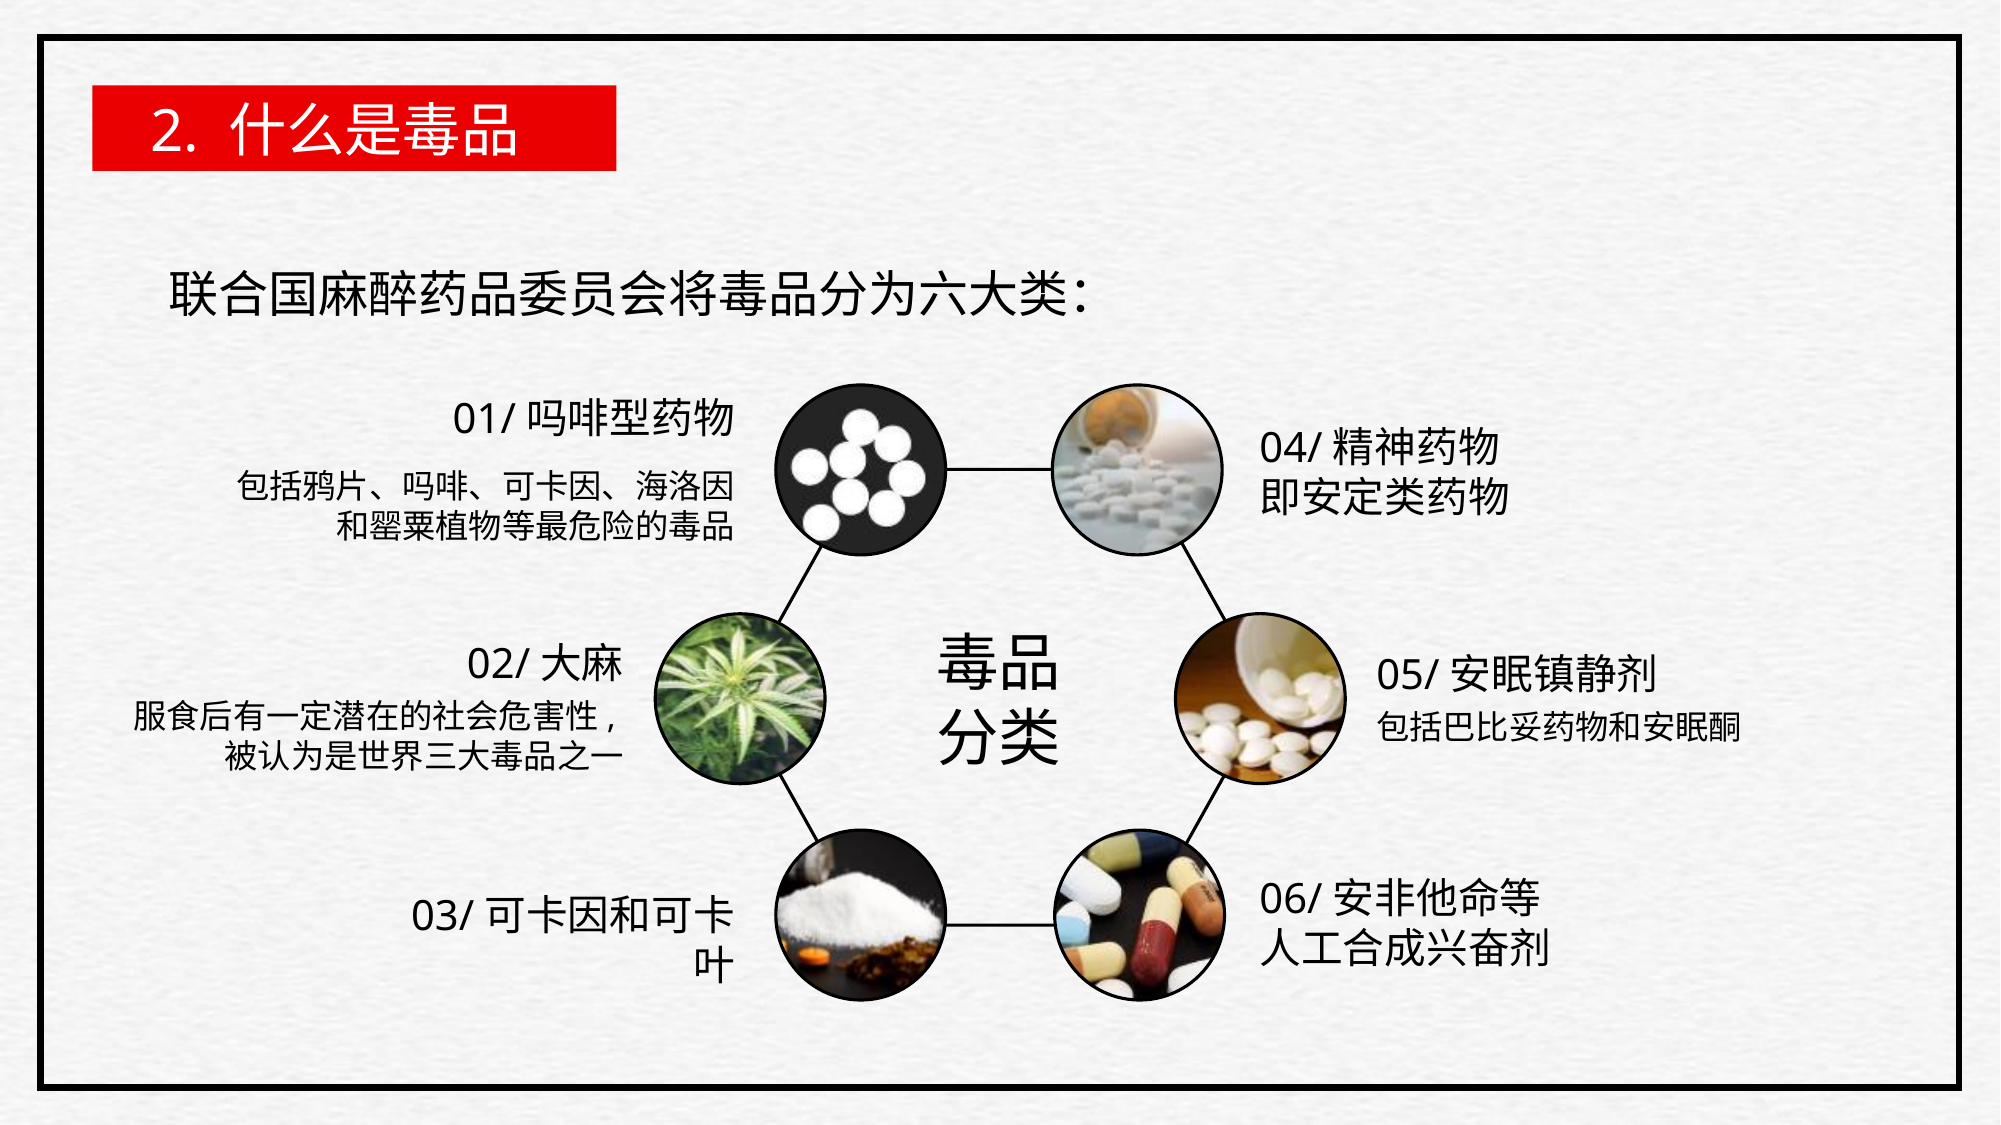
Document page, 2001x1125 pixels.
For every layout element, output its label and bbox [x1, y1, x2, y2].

text_box [40, 37, 1960, 1088]
picture [0, 0, 2001, 1125]
